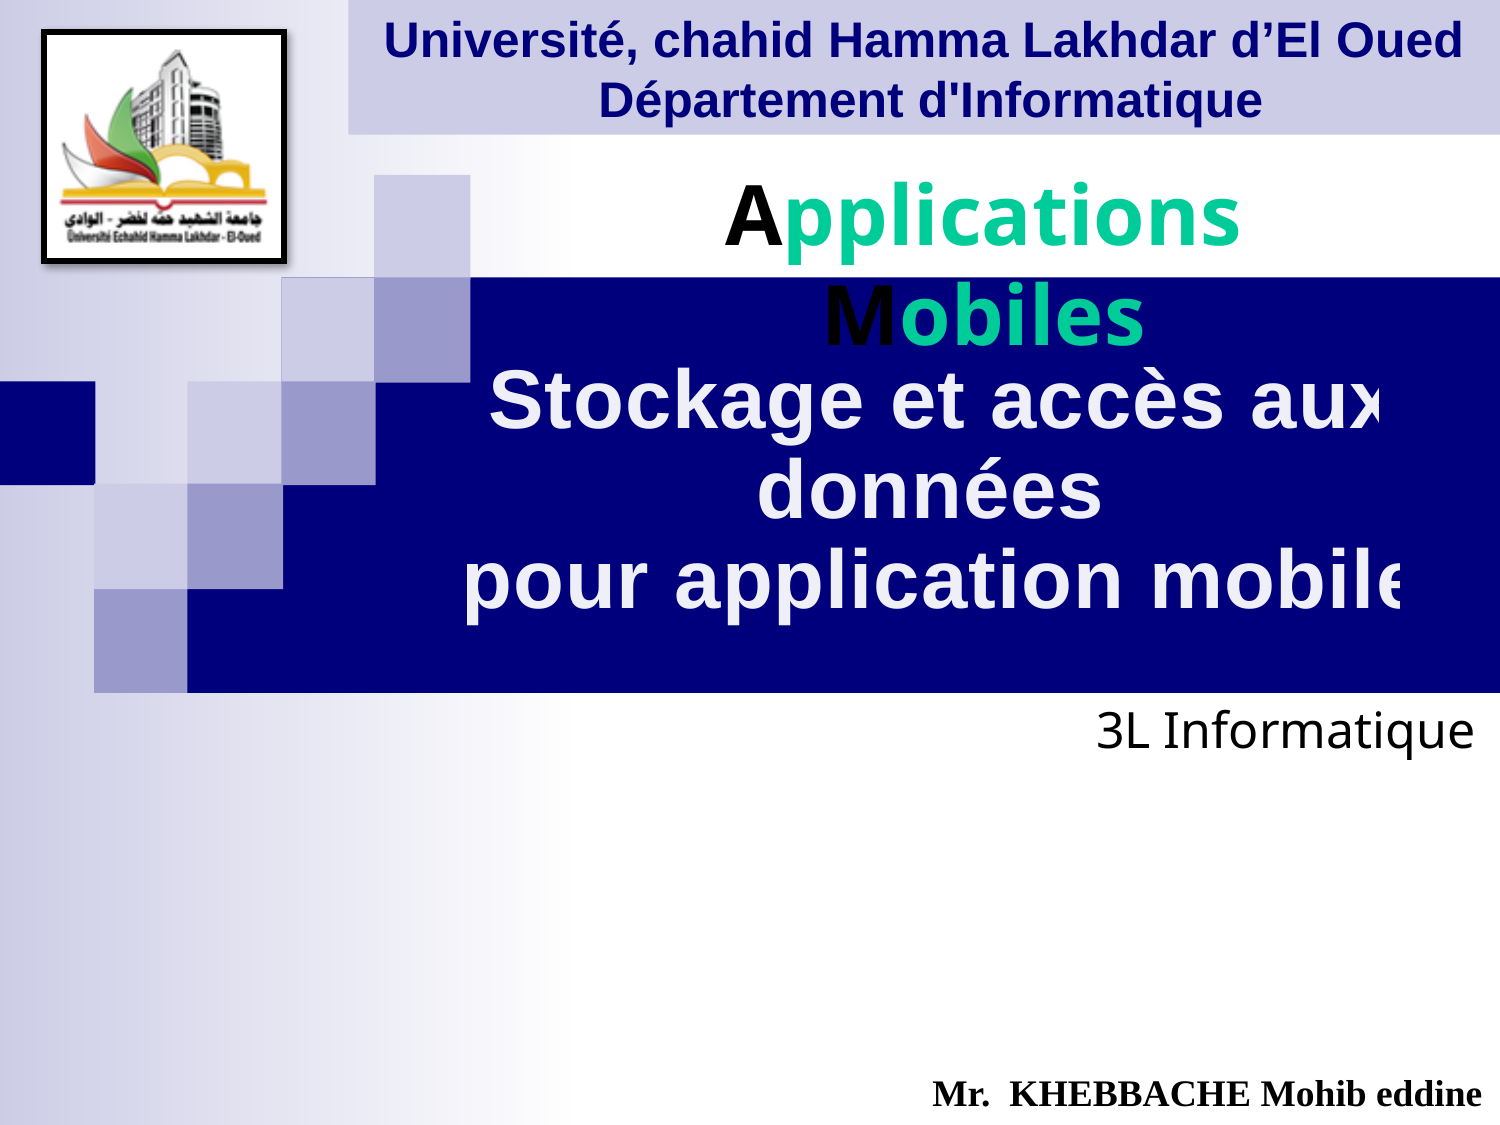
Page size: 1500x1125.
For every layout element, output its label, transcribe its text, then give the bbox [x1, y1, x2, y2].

text_box 3L Informatique [1080, 691, 1491, 767]
picture [46, 34, 281, 258]
text_box Mr. KHEBBACHE Mohib eddine [448, 1061, 1498, 1122]
text_box Université, chahid Hamma Lakhdar d’El Oued Département d'Informatique [348, 0, 1500, 135]
text_box Applications Mobiles [555, 154, 1412, 370]
title Stockage et accès aux données pour application mobile [386, 386, 1500, 716]
